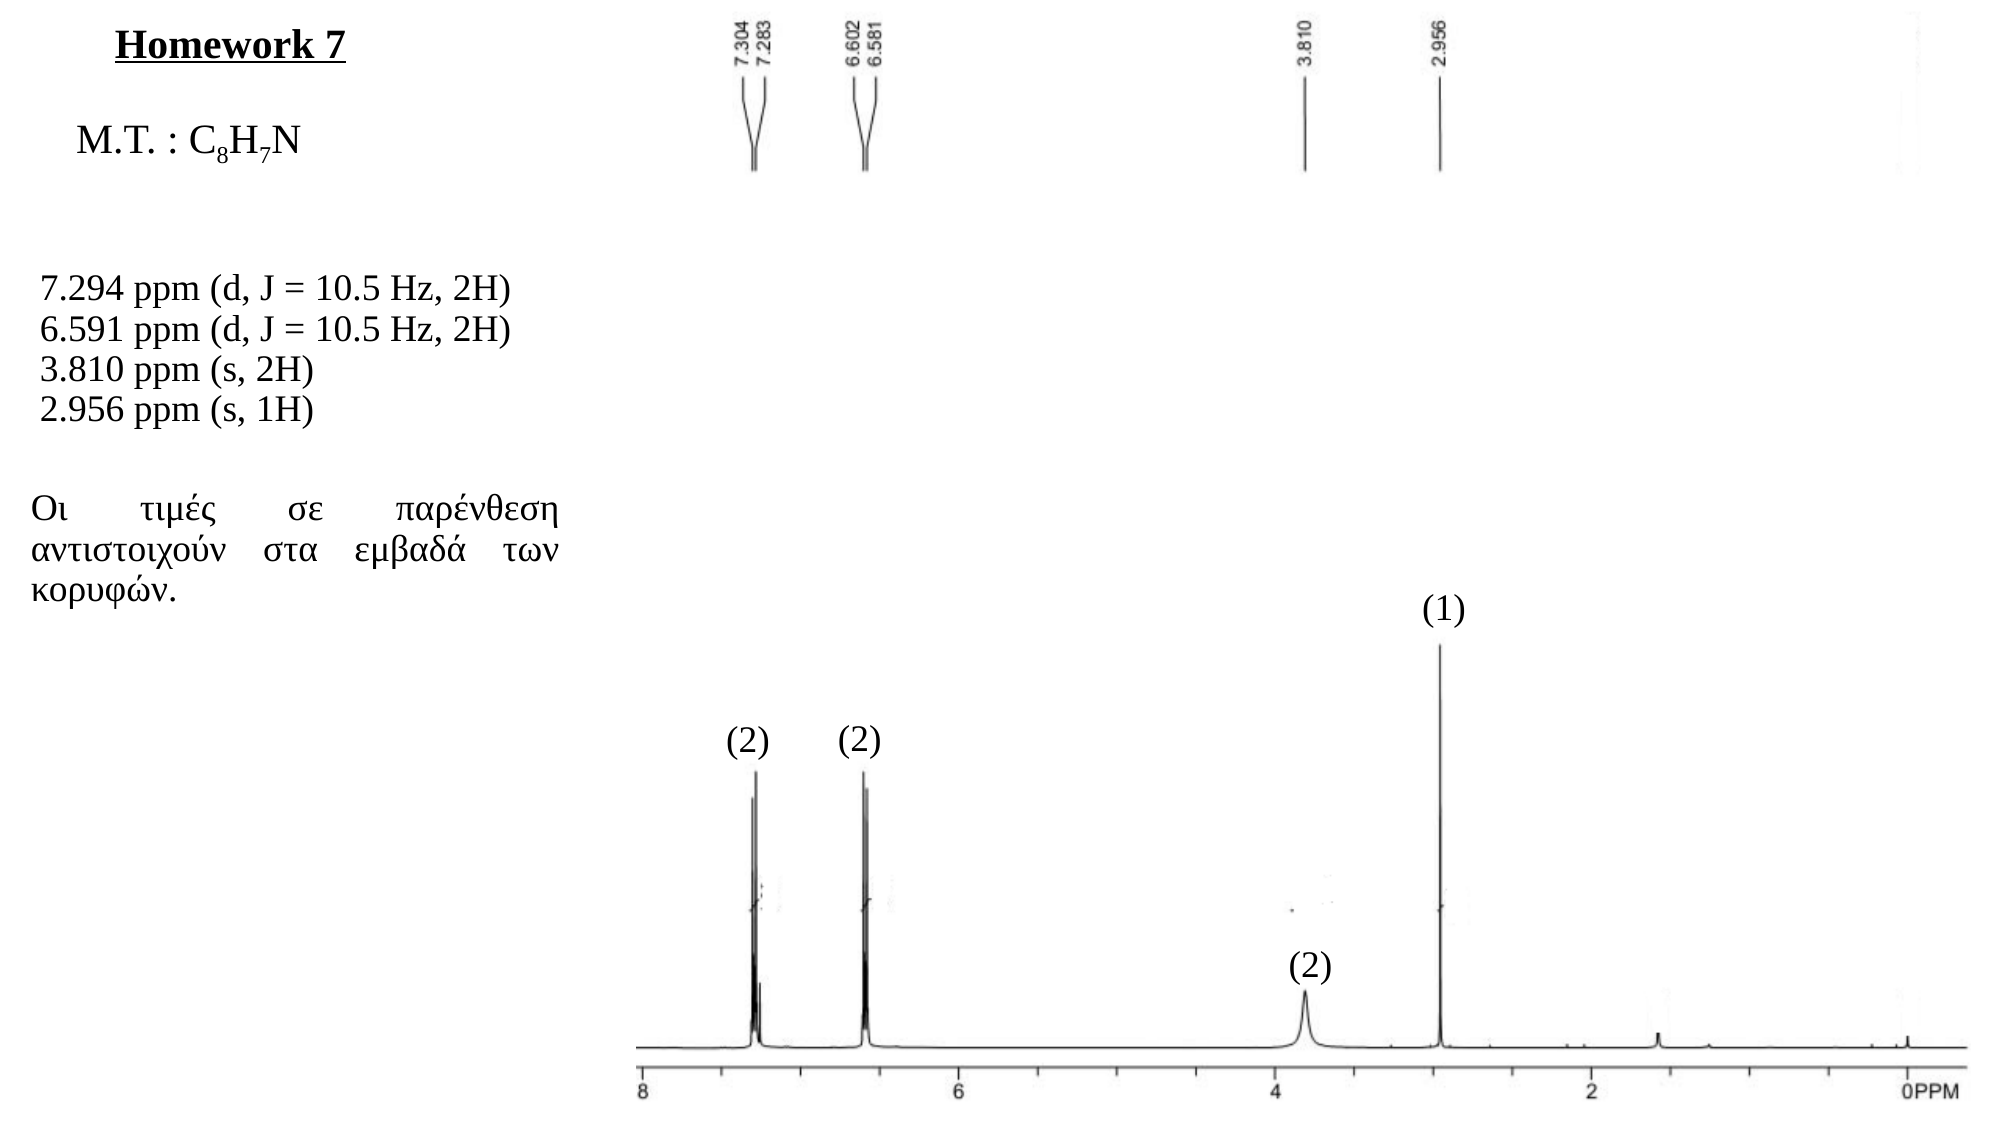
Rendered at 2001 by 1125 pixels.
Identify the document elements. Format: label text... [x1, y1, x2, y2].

picture [636, 4, 1985, 1120]
text_box Homework 7 Μ.Τ. : C8H7N [61, 15, 401, 171]
text_box Οι τιμές σε παρένθεση αντιστοιχούν στα εμβαδά των κορυφών. [16, 480, 575, 618]
text_box 7.294 ppm (d, J = 10.5 Hz, 2H) 6.591 ppm (d, J = 10.5 Hz, 2H) 3.810 ppm (s, 2H) 2.956 ppm (s, 1H) [24, 260, 566, 438]
